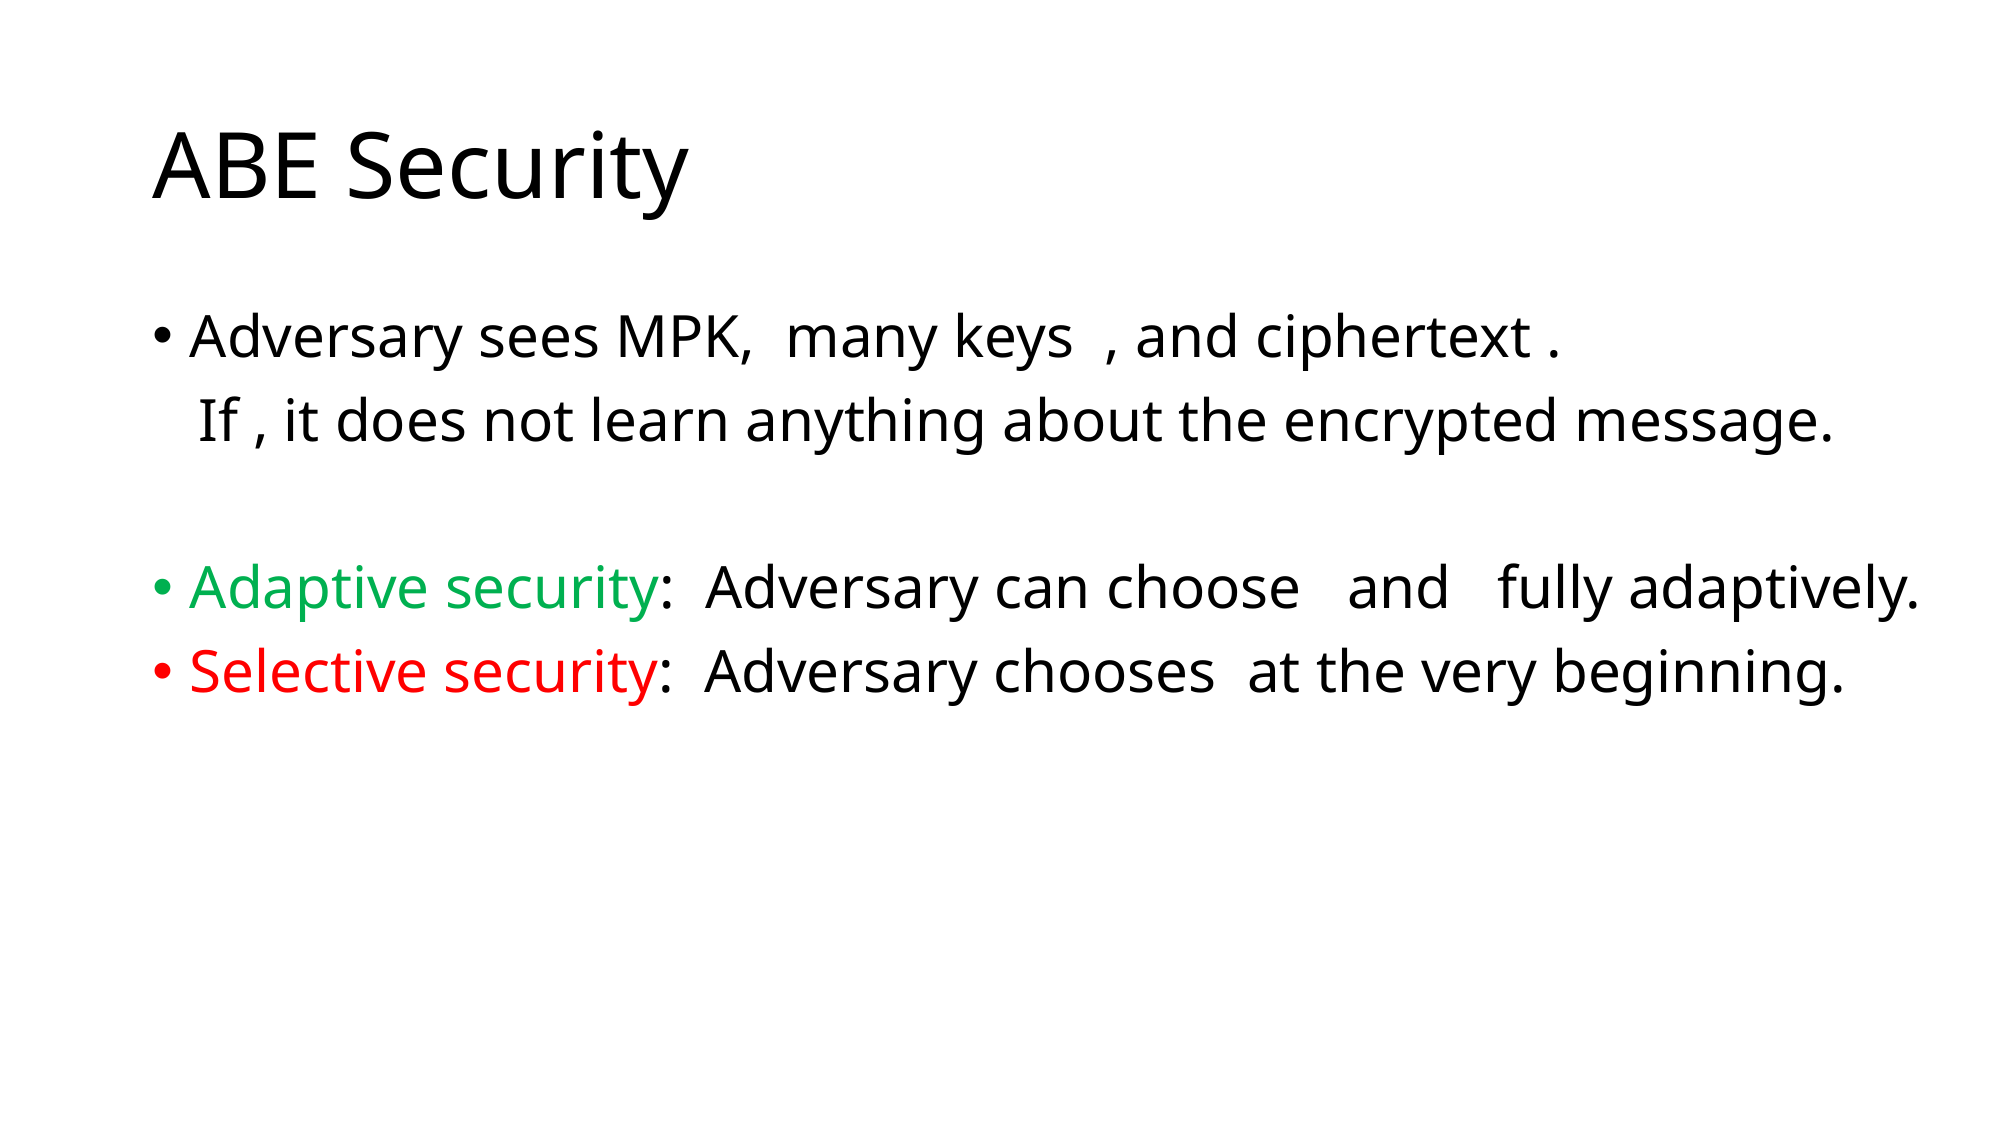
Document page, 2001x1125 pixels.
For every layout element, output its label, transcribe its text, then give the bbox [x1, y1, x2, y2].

title ABE Security [137, 59, 1863, 278]
